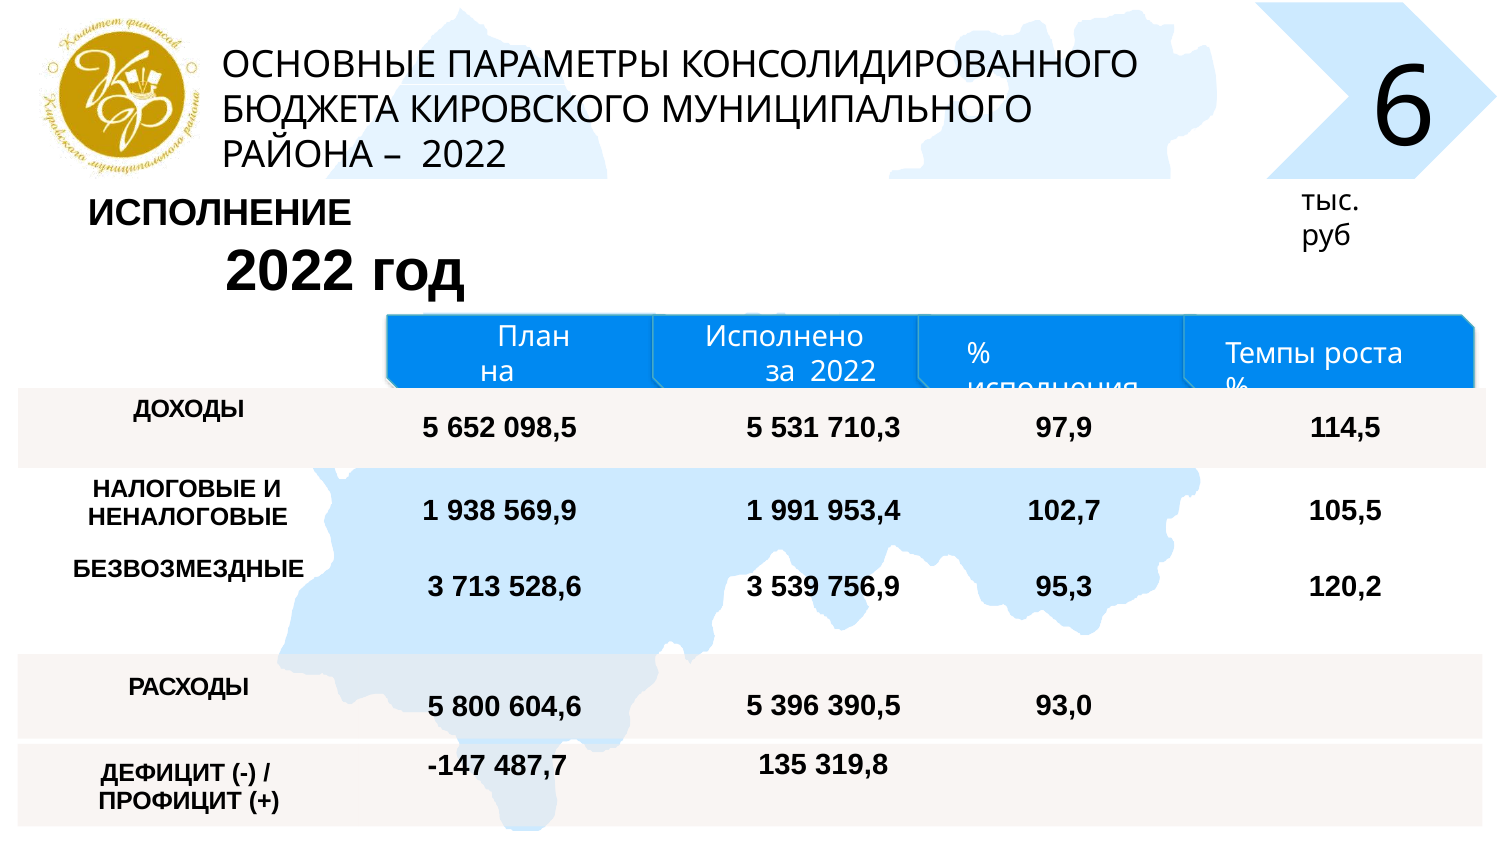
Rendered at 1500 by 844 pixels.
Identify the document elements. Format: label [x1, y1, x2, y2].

text_box [0, 0, 1499, 831]
text_box [17, 653, 1483, 827]
text_box [1175, 310, 1482, 402]
text_box [644, 305, 951, 416]
text_box [55, 178, 1442, 416]
text_box [910, 310, 1174, 402]
